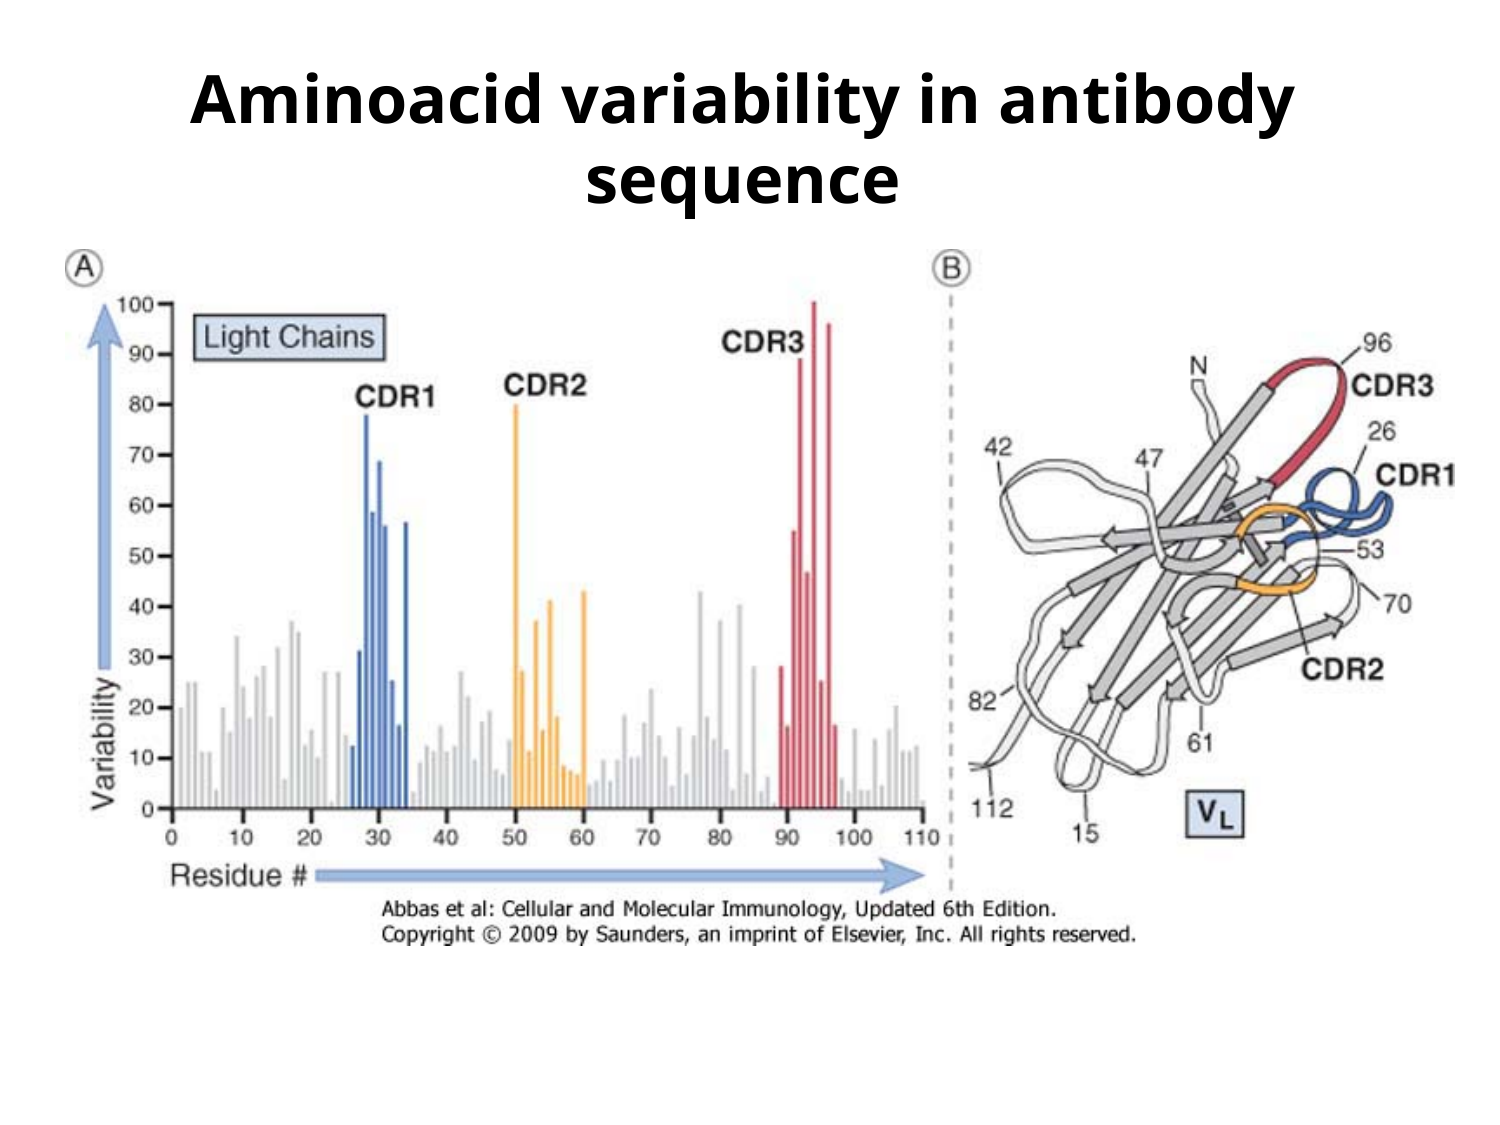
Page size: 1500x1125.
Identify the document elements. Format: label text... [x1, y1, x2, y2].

text_box Aminoacid variability in antibody sequence [24, 49, 1463, 225]
picture [65, 248, 1455, 946]
